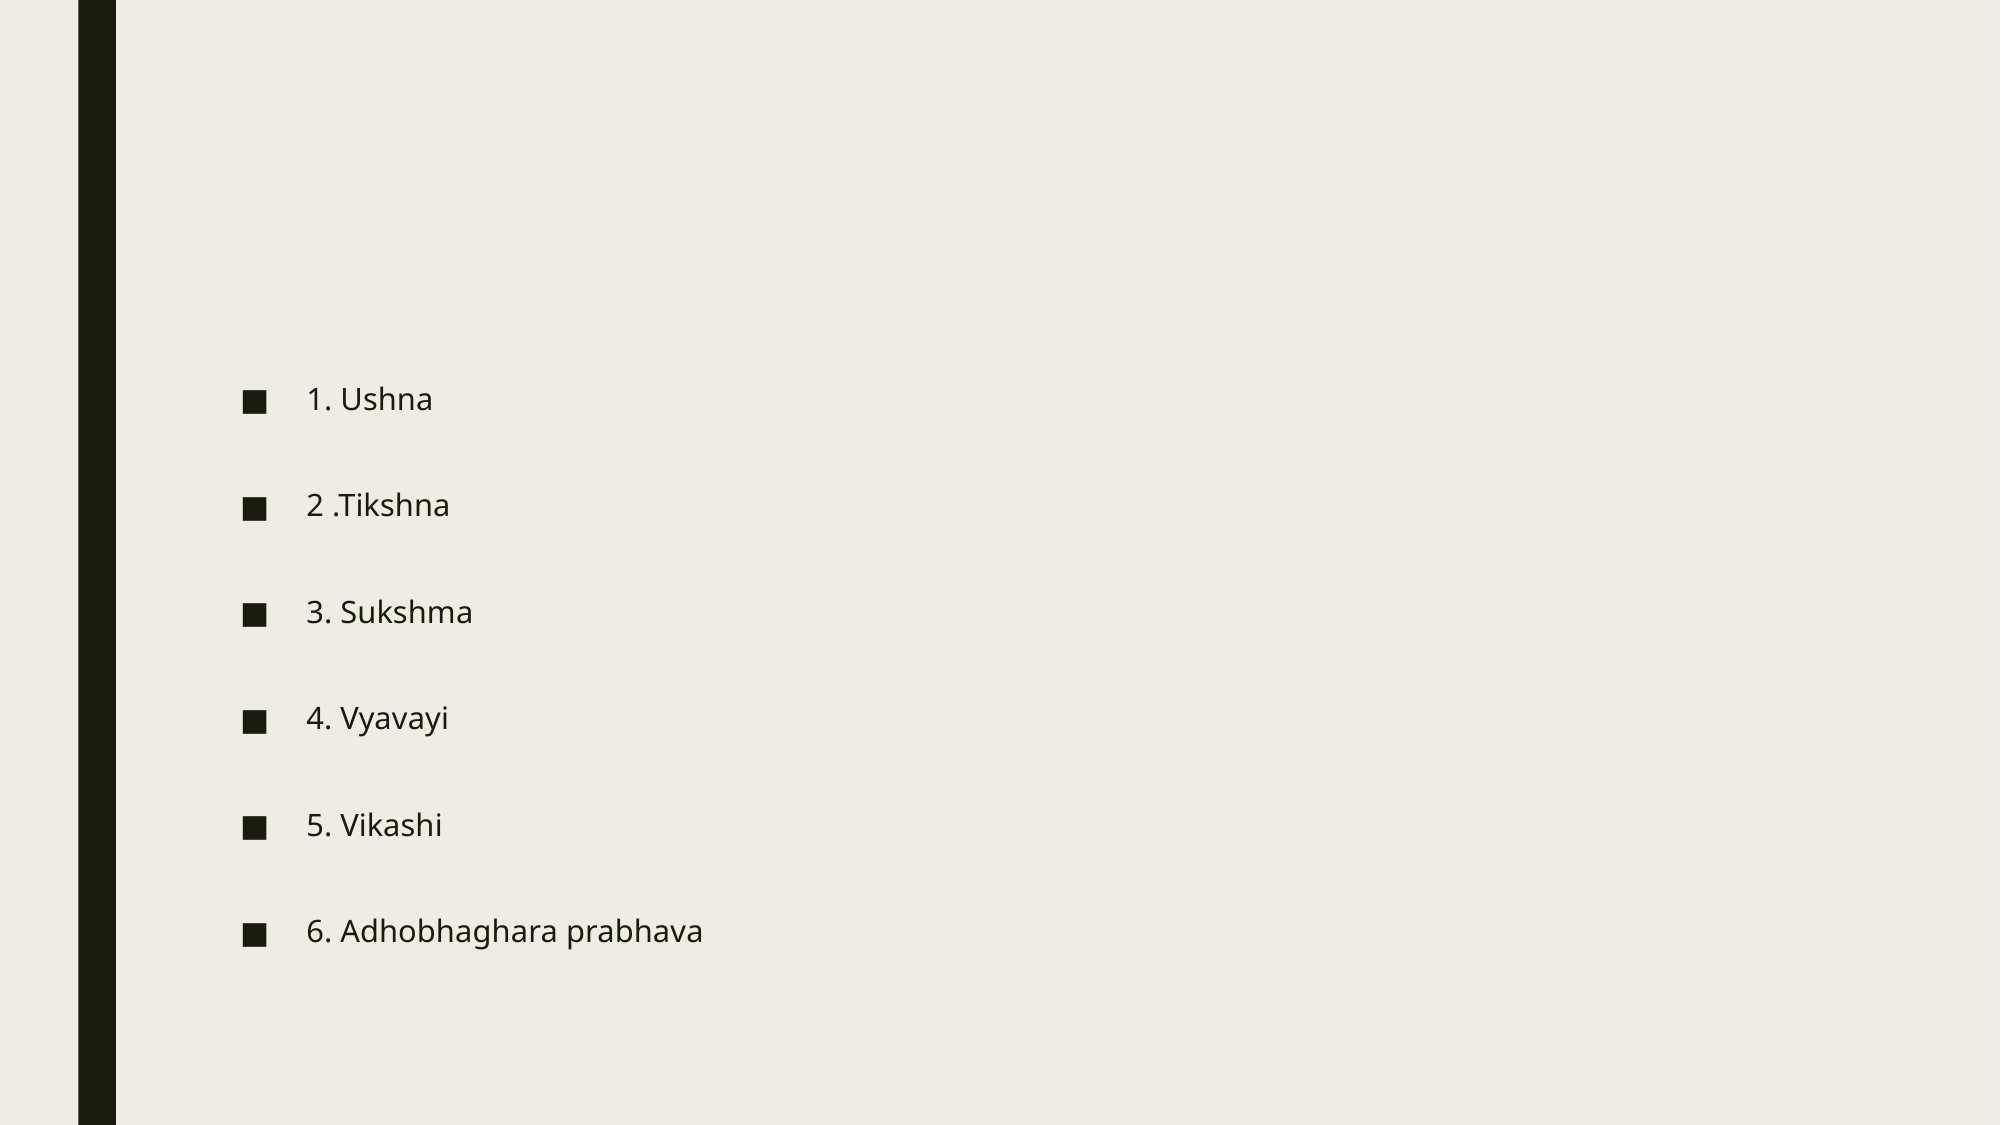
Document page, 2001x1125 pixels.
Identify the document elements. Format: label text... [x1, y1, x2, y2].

list 1. Ushna 2 .Tikshna 3. Sukshma 4. Vyavayi 5. Vikashi 6. Adhobhaghara prabhava [225, 375, 1800, 963]
